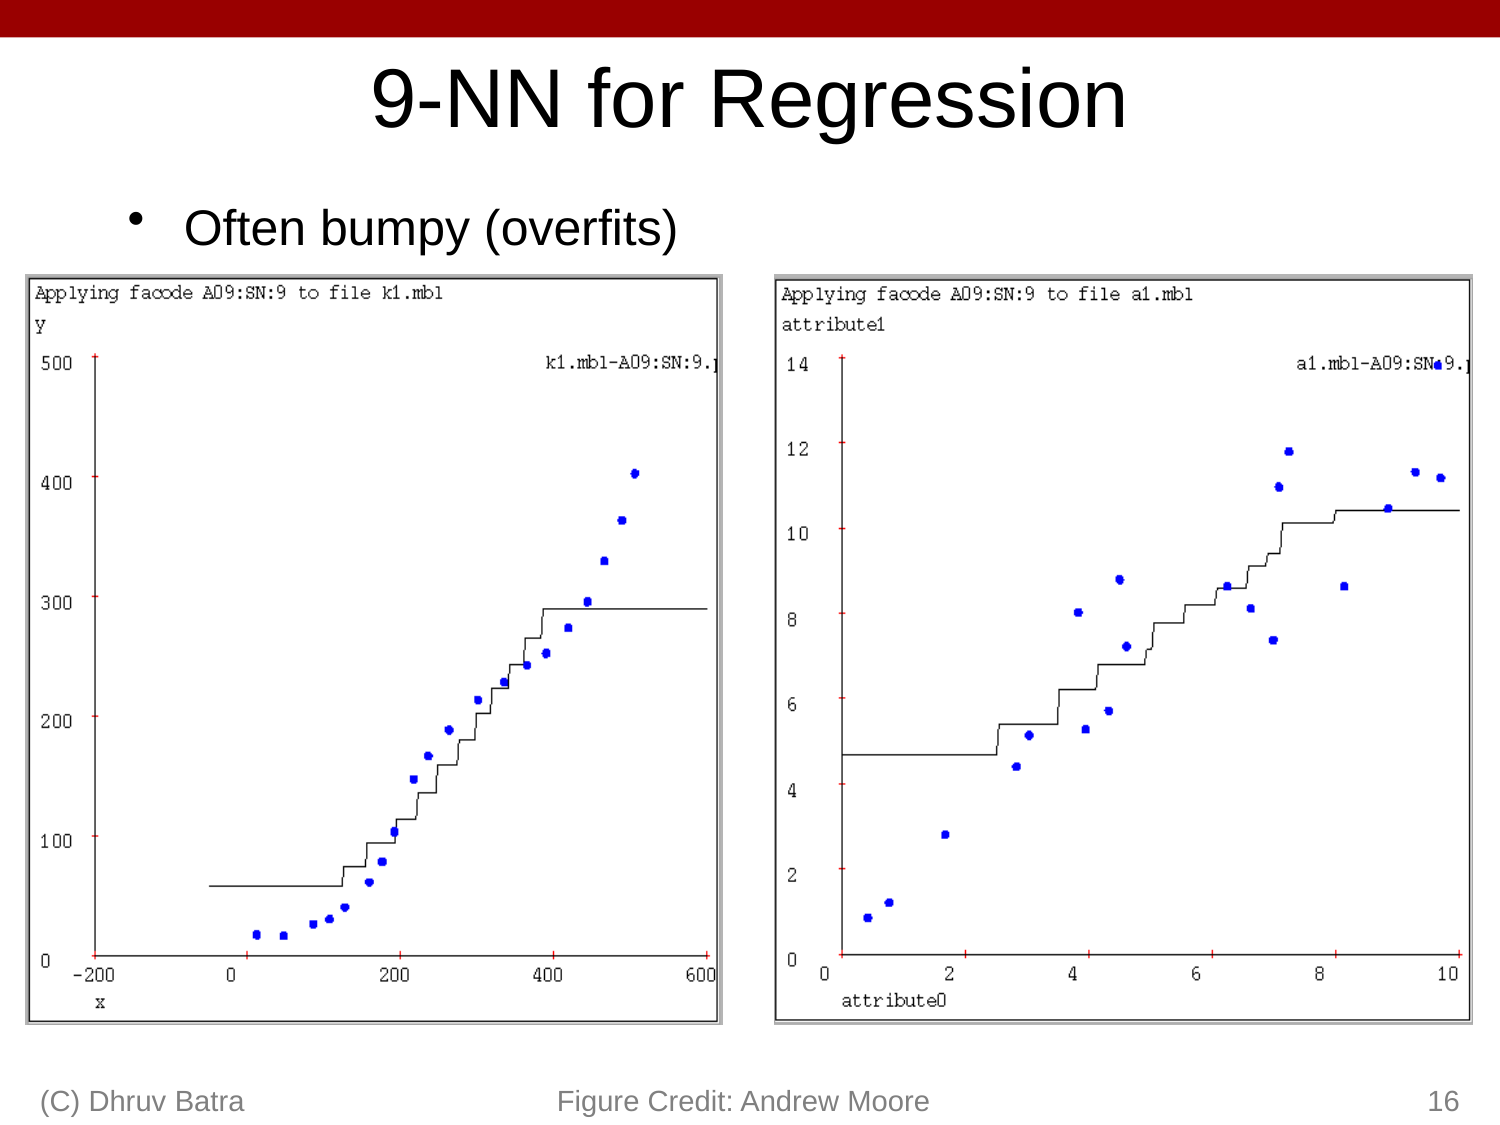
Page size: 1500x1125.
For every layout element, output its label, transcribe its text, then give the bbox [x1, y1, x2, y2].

list Often bumpy (overfits) [112, 187, 1388, 1051]
text_box Figure Credit: Andrew Moore [524, 1049, 963, 1125]
picture [774, 274, 1473, 1026]
footer (C) Dhruv Batra [24, 1049, 501, 1125]
picture [25, 274, 724, 1026]
title 9-NN for Regression [112, 37, 1388, 151]
slide_number 16 [1162, 1049, 1476, 1125]
